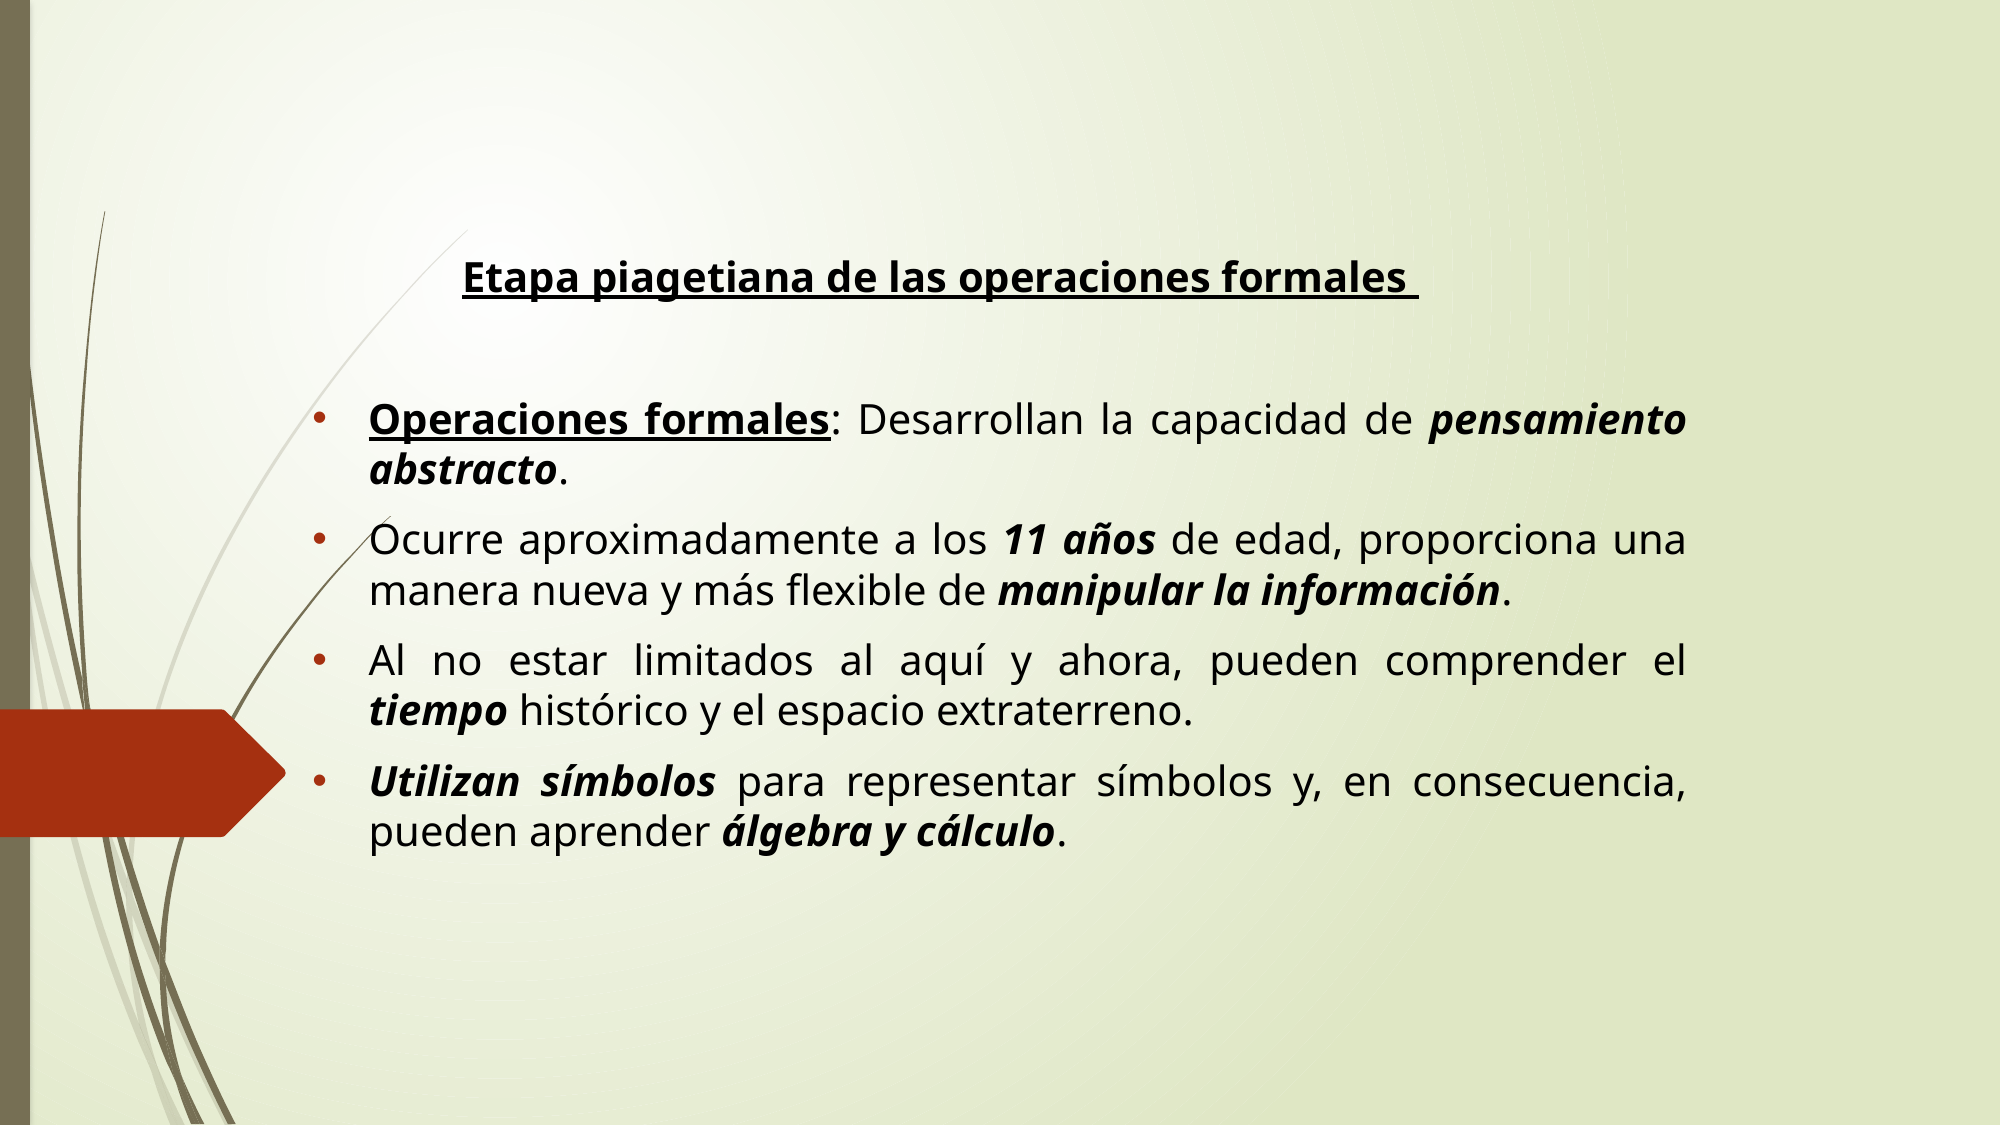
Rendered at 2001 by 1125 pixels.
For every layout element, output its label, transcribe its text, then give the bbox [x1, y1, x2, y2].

subtitle Etapa piagetiana de las operaciones formales Operaciones formales: Desarrollan la capacidad de pensamiento abstracto. Ocurre aproximadamente a los 11 años de edad, proporciona una manera nueva y más flexible de manipular la información. Al no estar limitados al aquí y ahora, pueden comprender el tiempo histórico y el espacio extraterreno. Utilizan símbolos para representar símbolos y, en consecuencia, pueden aprender álgebra y cálculo. [297, 243, 1703, 882]
